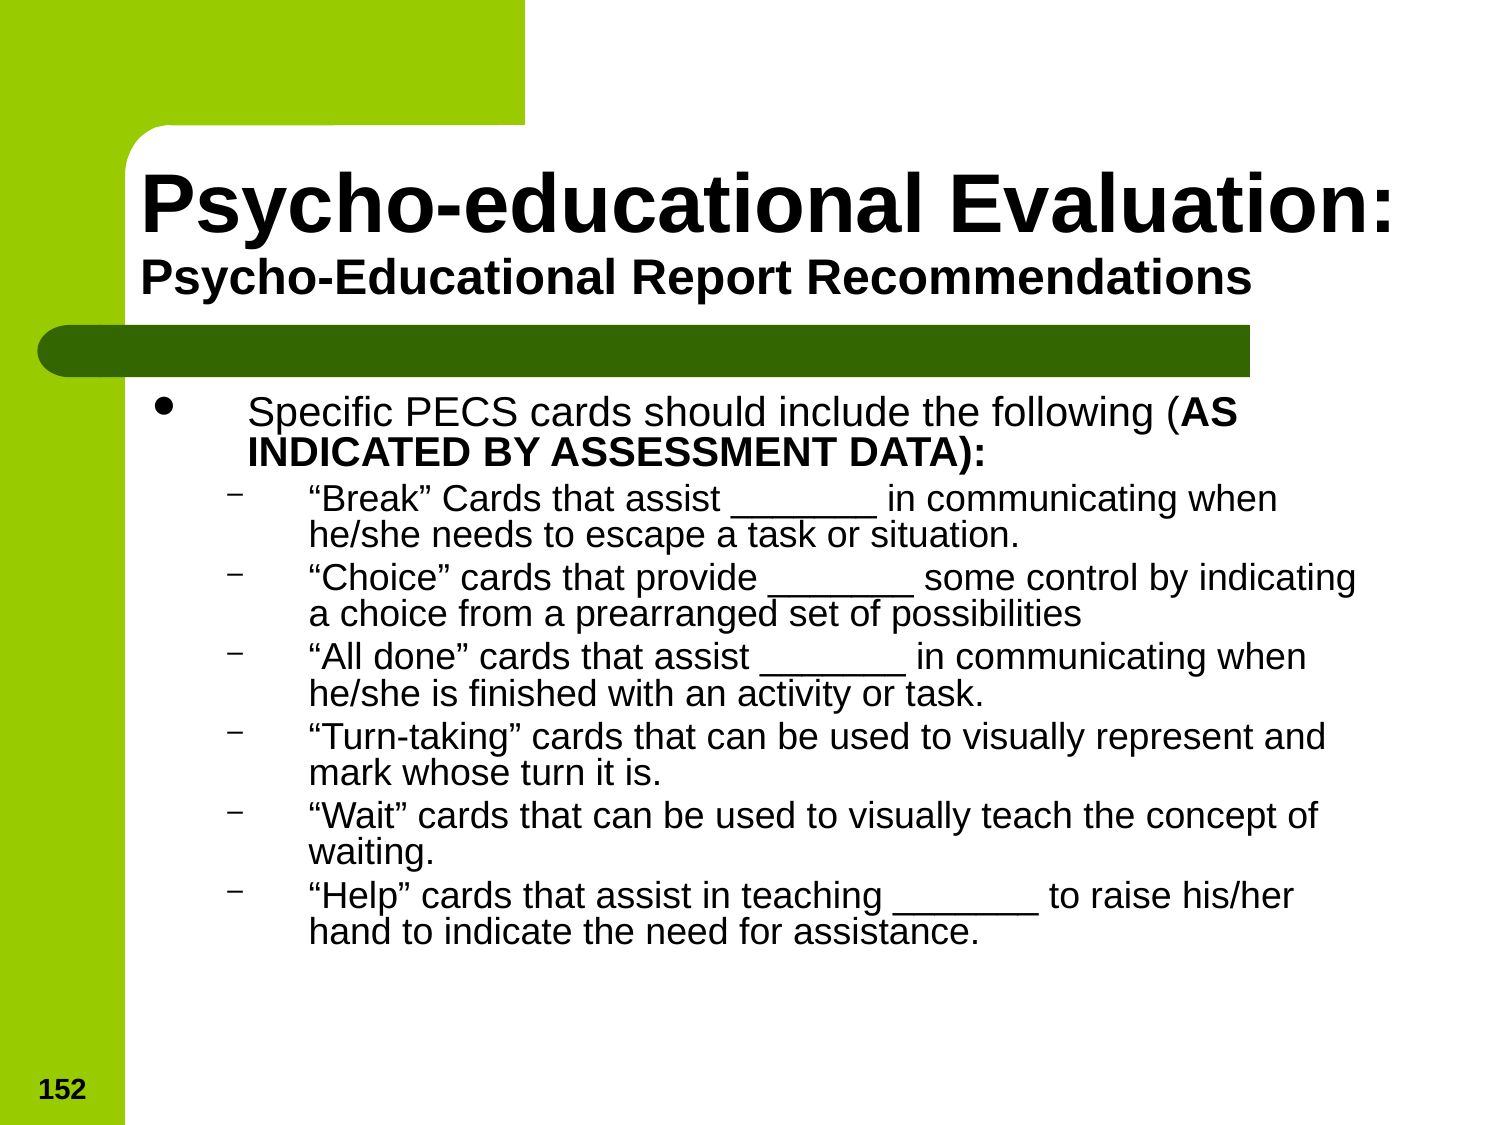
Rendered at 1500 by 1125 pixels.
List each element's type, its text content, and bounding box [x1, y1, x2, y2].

slide_number 152 [0, 1032, 126, 1113]
title Psycho-educational Evaluation: Psycho-Educational Report Recommendations [124, 124, 1500, 313]
list Specific PECS cards should include the following (AS INDICATED BY ASSESSMENT DATA): “Break” Cards that assist _______ in communicating when he/she needs to escape a task or situation. “Choice” cards that provide _______ some control by indicating a choice from a prearranged set of possibilities “All done” cards that assist _______ in communicating when he/she is finished with an activity or task. “Turn-taking” cards that can be used to visually represent and mark whose turn it is. “Wait” cards that can be used to visually teach the concept of waiting. “Help” cards that assist in teaching _______ to raise his/her hand to indicate the need for assistance. [137, 387, 1400, 999]
